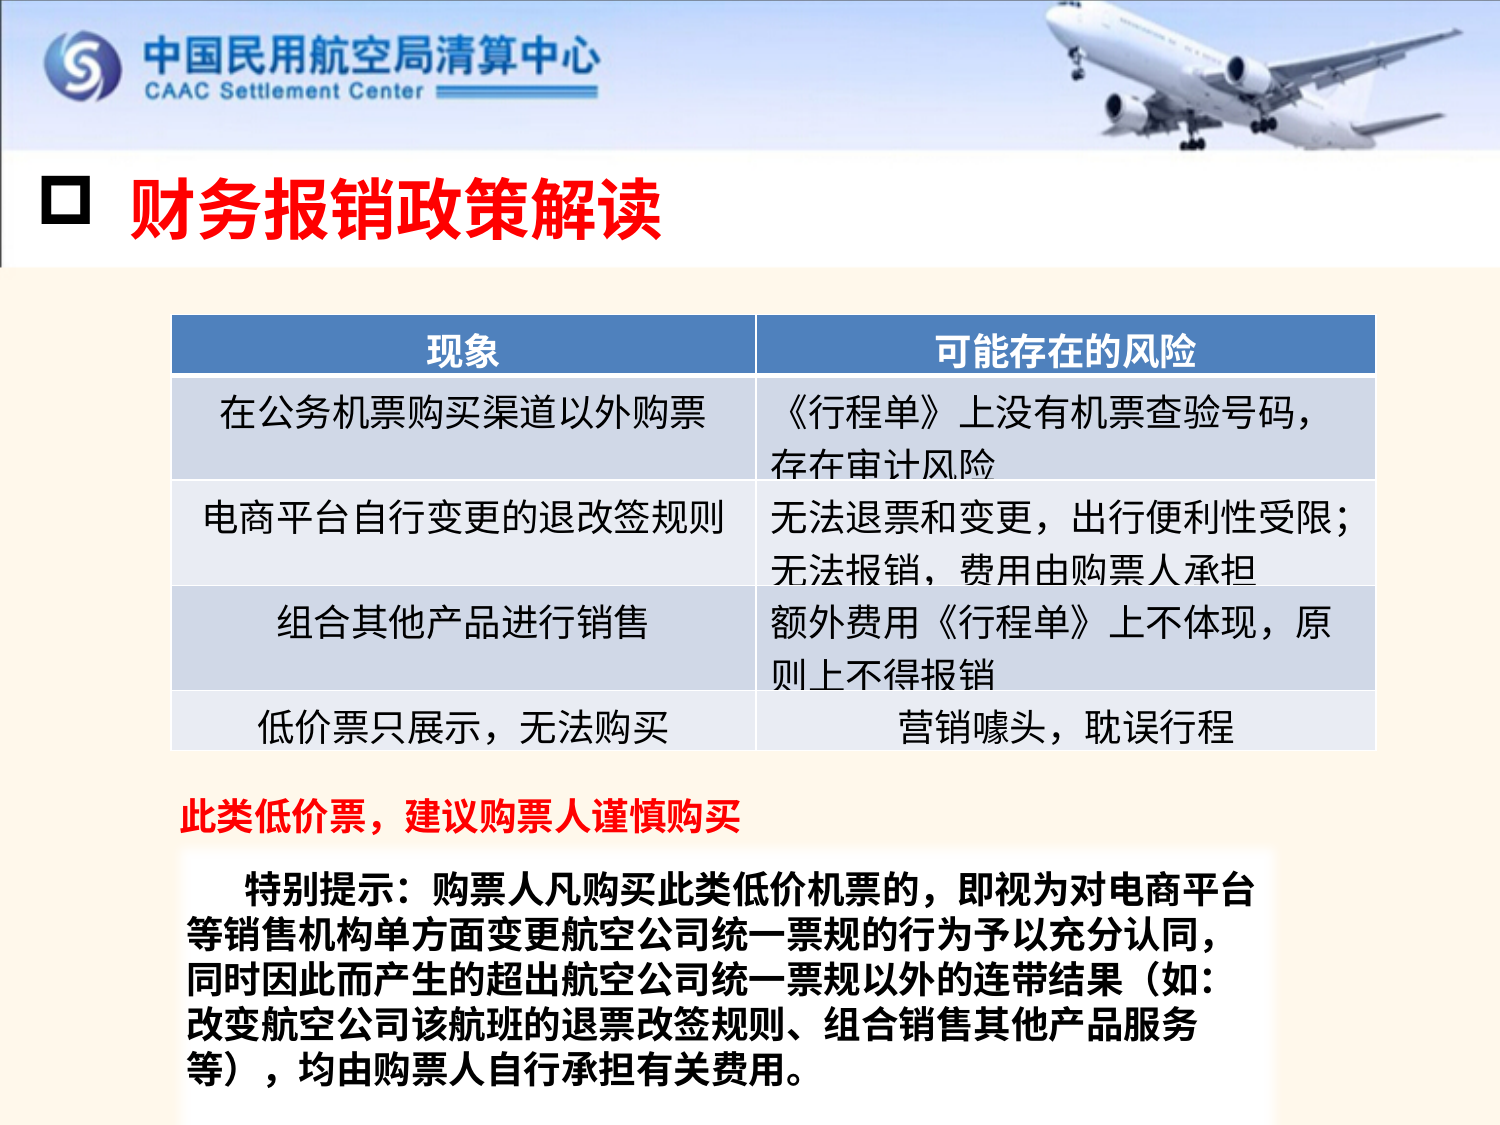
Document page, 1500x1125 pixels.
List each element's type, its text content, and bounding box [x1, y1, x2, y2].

table_cell 《行程单》上没有机票查验号码，存在审计风险 [757, 378, 1375, 479]
text_box 此类低价票，建议购票人谨慎购买 [164, 785, 757, 846]
table_cell 额外费用《行程单》上不体现，原则上不得报销 [757, 586, 1375, 690]
picture [0, 0, 1500, 1125]
table_header 可能存在的风险 [757, 315, 1375, 373]
table_cell 组合其他产品进行销售 [172, 586, 755, 690]
table_cell 电商平台自行变更的退改签规则 [172, 481, 755, 585]
table_header 现象 [172, 315, 755, 373]
table_cell 营销噱头，耽误行程 [757, 691, 1375, 750]
text_box 财务报销政策解读 [21, 160, 679, 256]
table_cell 无法退票和变更，出行便利性受限；无法报销，费用由购票人承担 [757, 481, 1375, 585]
table_cell 在公务机票购买渠道以外购票 [172, 378, 755, 479]
table_cell 低价票只展示，无法购买 [172, 691, 755, 750]
text_box 特别提示：购票人凡购买此类低价机票的，即视为对电商平台等销售机构单方面变更航空公司统一票规的行为予以充分认同，同时因此而产生的超出航空公司统一票规以外的连带结果（如：改变航空公司该航班的退票改签规则、组合销售其他产品服务等），均由购票人自行承担有关费用。 [190, 858, 1266, 1125]
